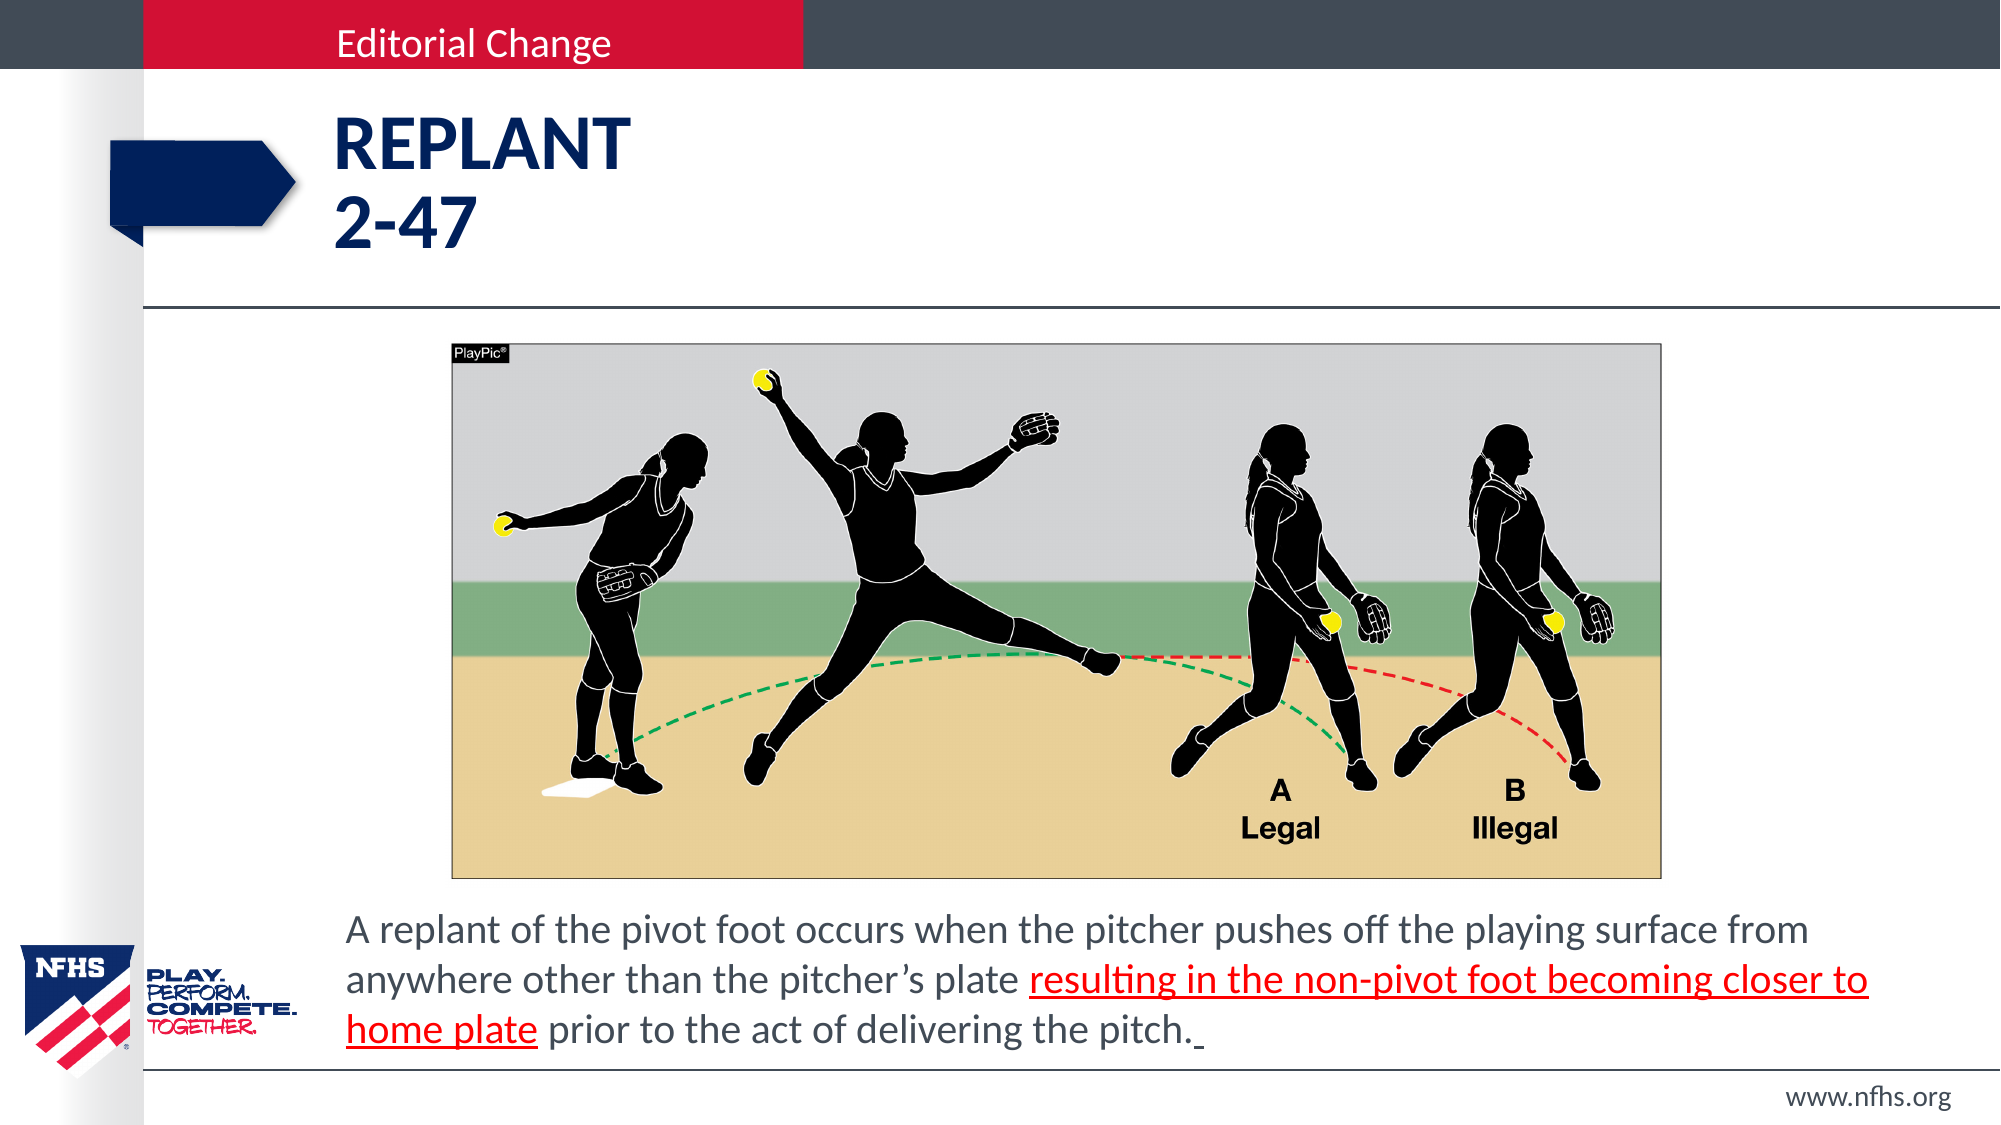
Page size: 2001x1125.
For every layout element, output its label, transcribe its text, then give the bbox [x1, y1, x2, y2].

footer www.nfhs.org [1639, 1070, 1967, 1119]
title Replant 2-47 [318, 85, 1964, 285]
picture [20, 945, 297, 1079]
list A replant of the pivot foot occurs when the pitcher pushes off the playing surface from anywhere other than the pitcher’s plate resulting in the non-pivot foot becoming closer to home plate prior to the act of delivering the pitch. [330, 894, 1906, 1056]
picture [445, 338, 1670, 888]
